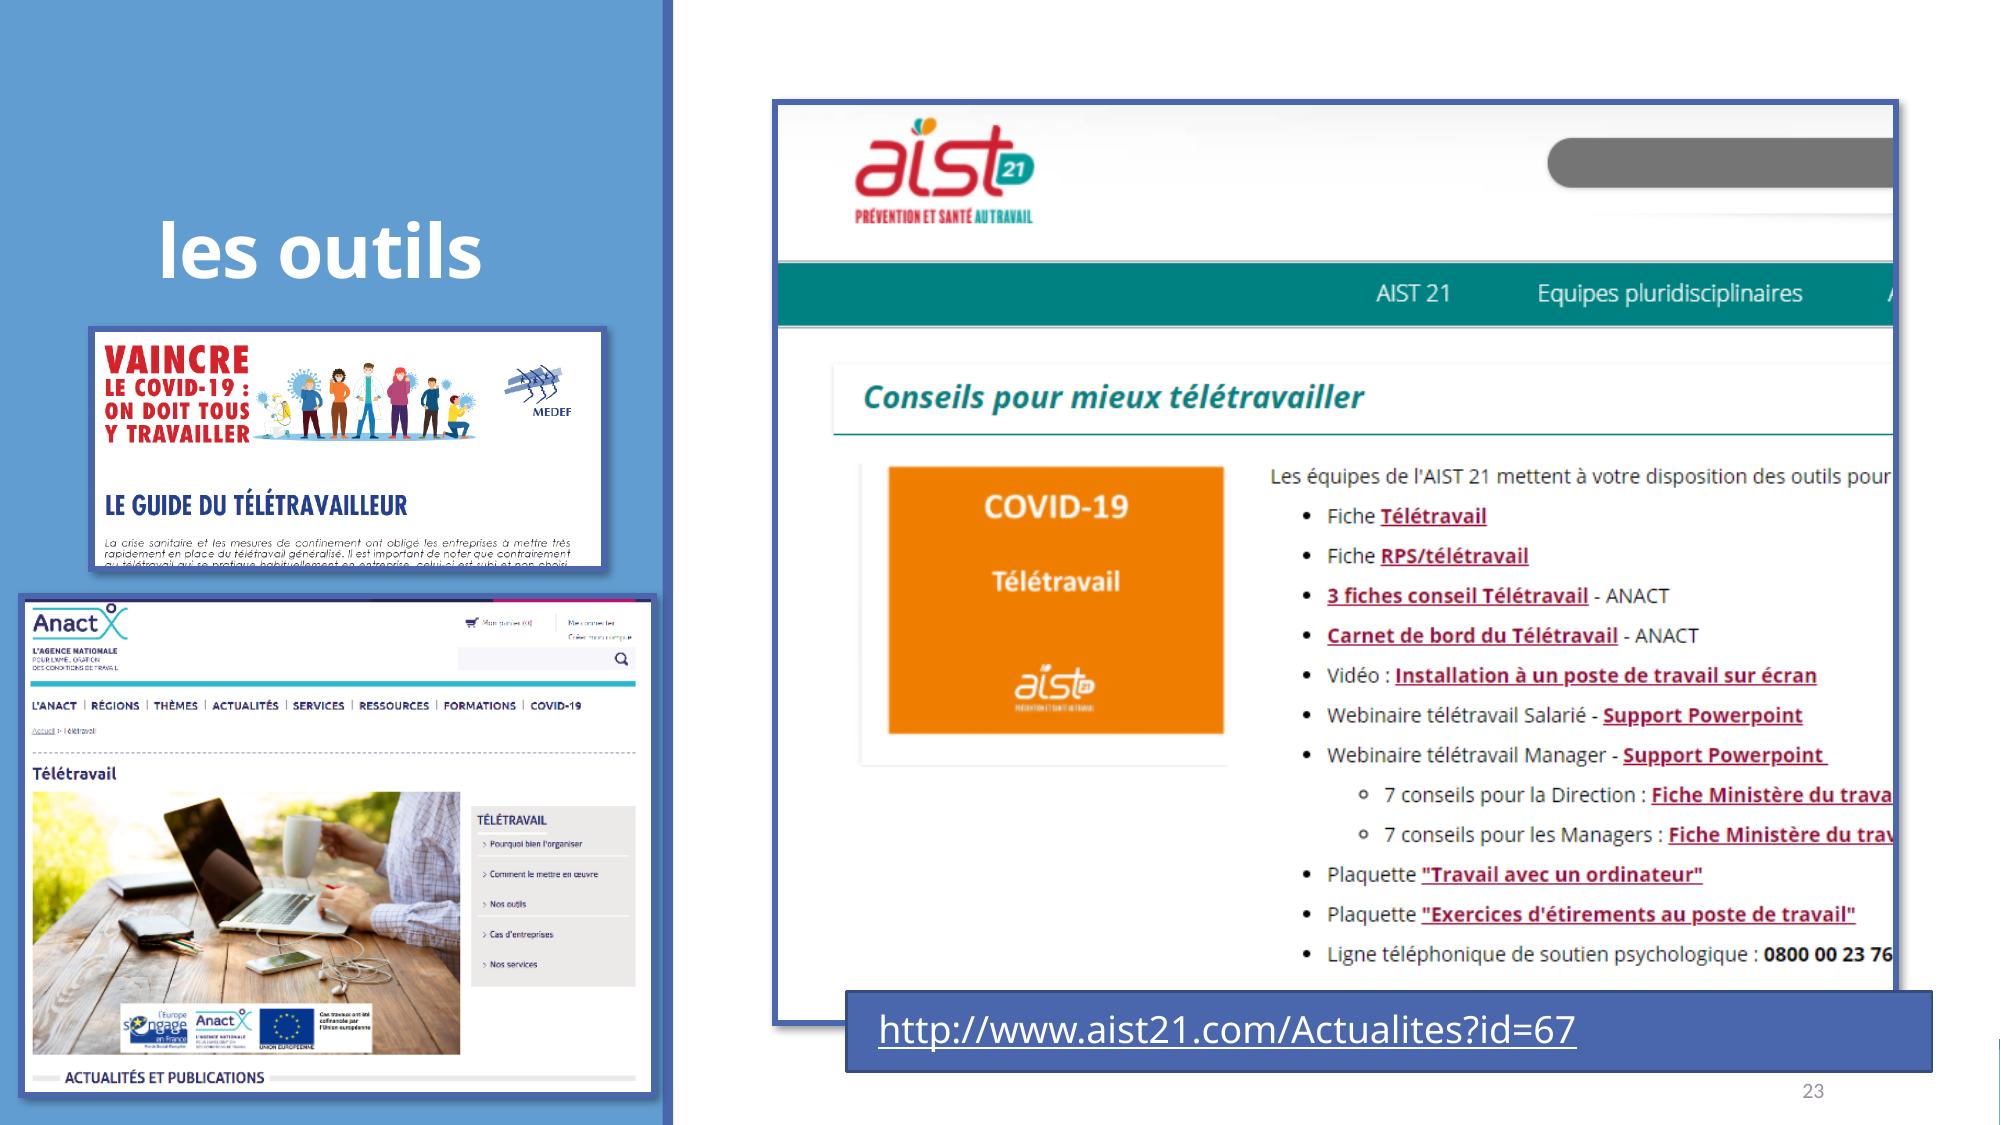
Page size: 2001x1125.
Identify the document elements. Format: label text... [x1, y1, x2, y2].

picture [24, 598, 652, 1093]
picture [777, 104, 1894, 1021]
slide_number 23 [1624, 1073, 1840, 1120]
text_box [674, 0, 2000, 1125]
title les outils [67, 37, 574, 302]
text_box http://www.aist21.com/Actualites?id=67 [845, 990, 1933, 1073]
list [94, 331, 602, 567]
text_box [661, 0, 674, 1125]
text_box [0, 0, 661, 1125]
